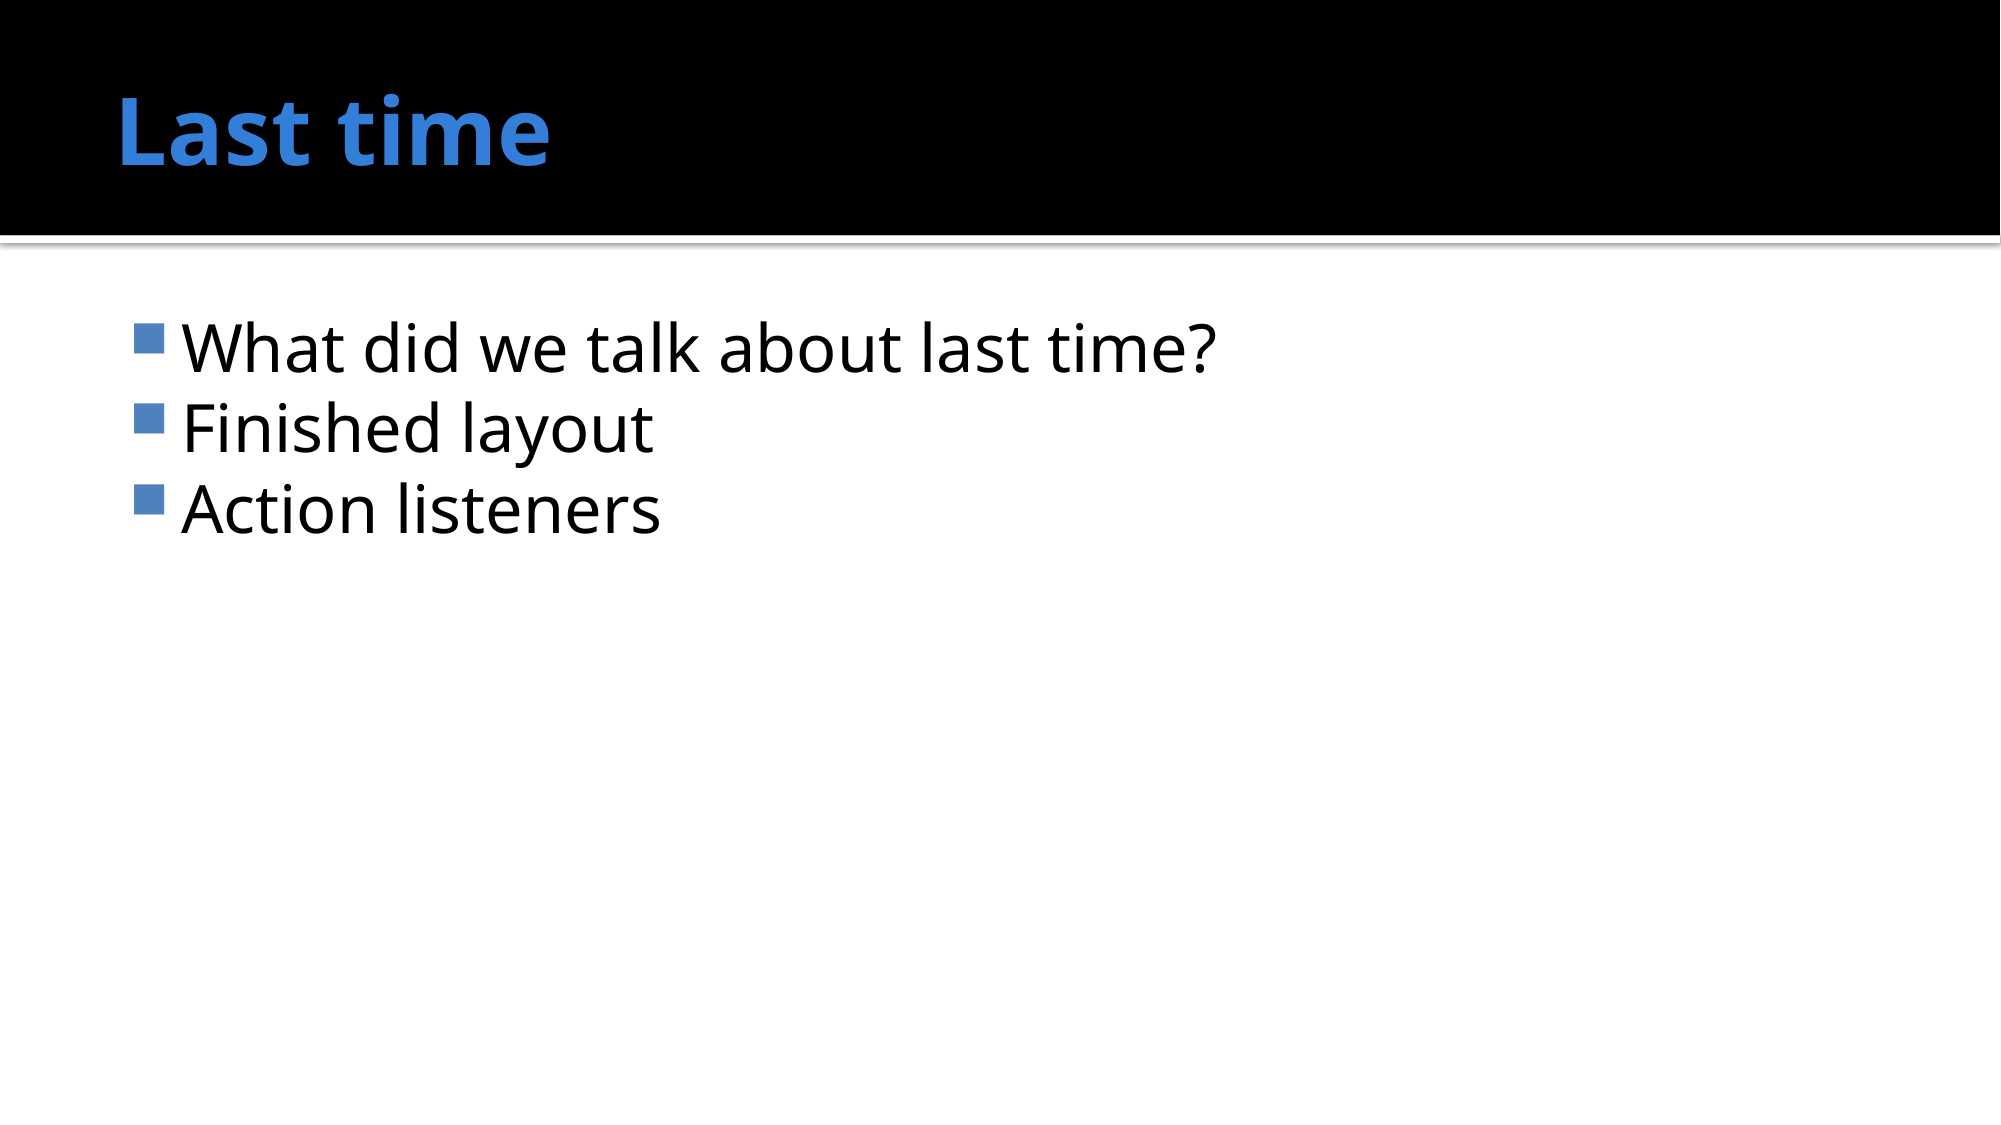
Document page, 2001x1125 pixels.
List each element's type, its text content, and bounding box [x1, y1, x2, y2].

list What did we talk about last time? Finished layout Action listeners [99, 291, 1900, 1050]
title Last time [99, 25, 1900, 231]
